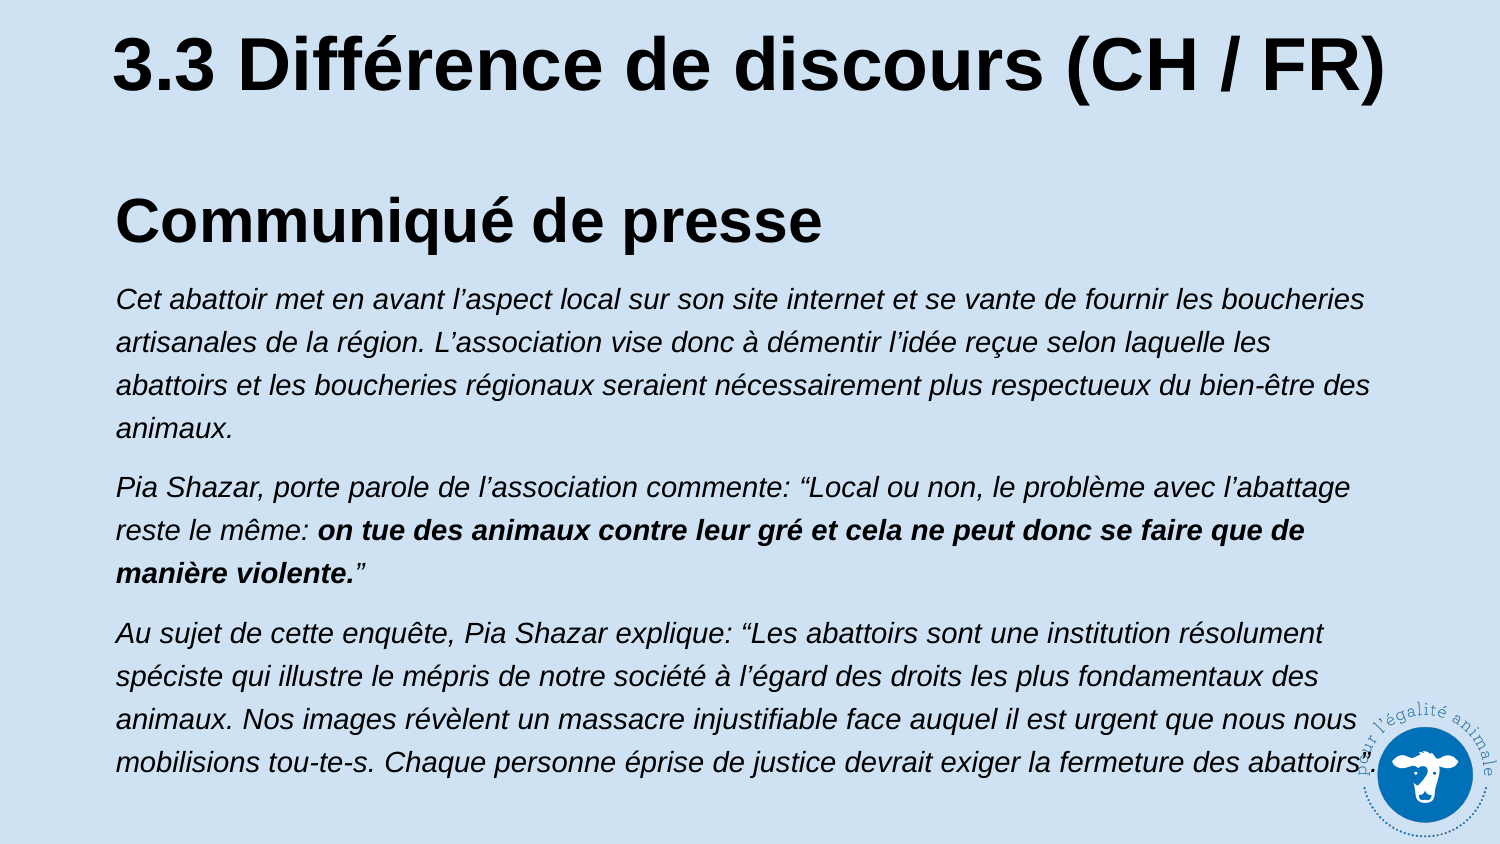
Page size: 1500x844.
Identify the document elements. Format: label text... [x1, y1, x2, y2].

picture [1352, 698, 1500, 844]
text_box Communiqué de presse Cet abattoir met en avant l’aspect local sur son site internet et se vante de fournir les boucheries artisanales de la région. L’association vise donc à démentir l’idée reçue selon laquelle les abattoirs et les boucheries régionaux seraient nécessairement plus respectueux du bien-être des animaux. Pia Shazar, porte parole de l’association commente: “Local ou non, le problème avec l’abattage reste le même: on tue des animaux contre leur gré et cela ne peut donc se faire que de manière violente.” Au sujet de cette enquête, Pia Shazar explique: “Les abattoirs sont une institution résolument spéciste qui illustre le mépris de notre société à l’égard des droits les plus fondamentaux des animaux. Nos images révèlent un massacre injustifiable face auquel il est urgent que nous nous mobilisions tou-te-s. Chaque personne éprise de justice devrait exiger la fermeture des abattoirs”. [100, 148, 1400, 696]
text_box 3.3 Différence de discours (CH / FR) [0, 0, 1500, 145]
